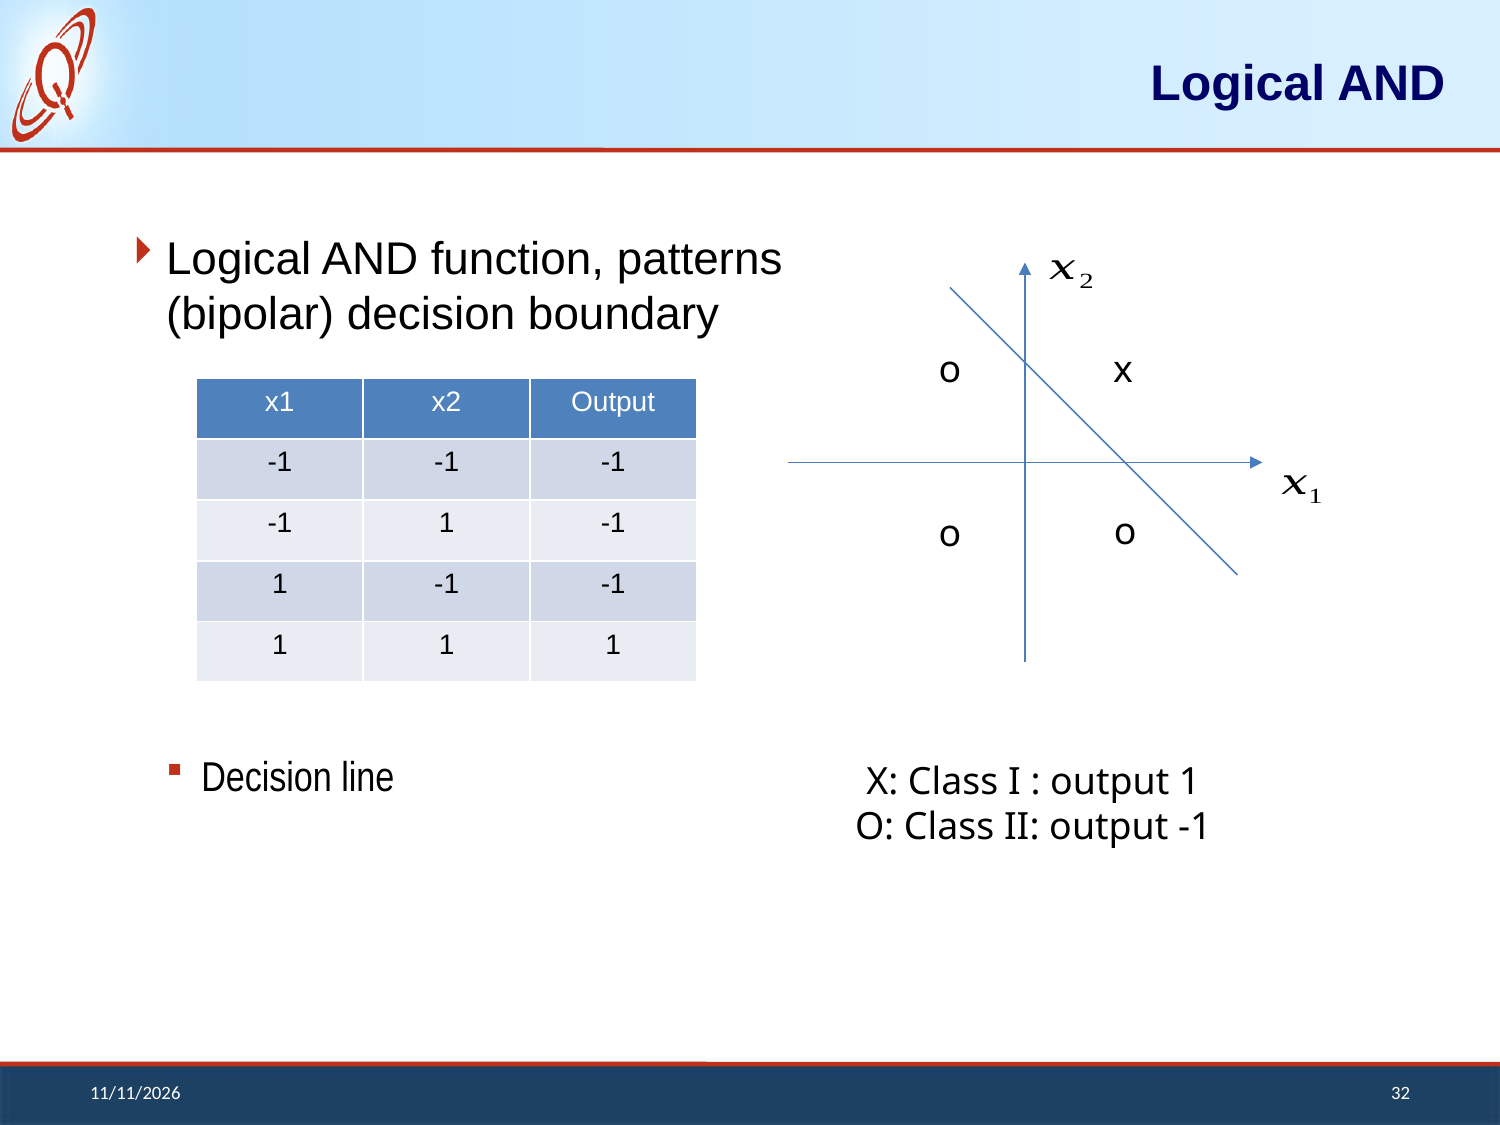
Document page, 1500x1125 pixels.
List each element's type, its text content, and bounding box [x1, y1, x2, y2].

table_cell -1 [197, 440, 362, 499]
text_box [787, 248, 1324, 857]
table_cell 1 [197, 622, 362, 681]
table_header x2 [364, 379, 529, 438]
table_cell -1 [197, 501, 362, 560]
table_cell -1 [531, 501, 696, 560]
table_cell 1 [364, 622, 529, 681]
table_header x1 [197, 379, 362, 438]
table_cell -1 [531, 440, 696, 499]
slide_number 32 [1074, 1061, 1425, 1122]
table_cell -1 [531, 562, 696, 621]
table_cell 1 [197, 562, 362, 621]
table_cell -1 [364, 562, 529, 621]
title Logical AND [145, 16, 1461, 145]
table_cell 1 [531, 622, 696, 681]
table_cell 1 [364, 501, 529, 560]
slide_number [75, 1061, 425, 1122]
picture [0, 153, 1500, 1061]
table_cell -1 [364, 440, 529, 499]
picture [0, 1067, 1500, 1125]
table_header Output [531, 379, 696, 438]
picture [0, 0, 1500, 147]
